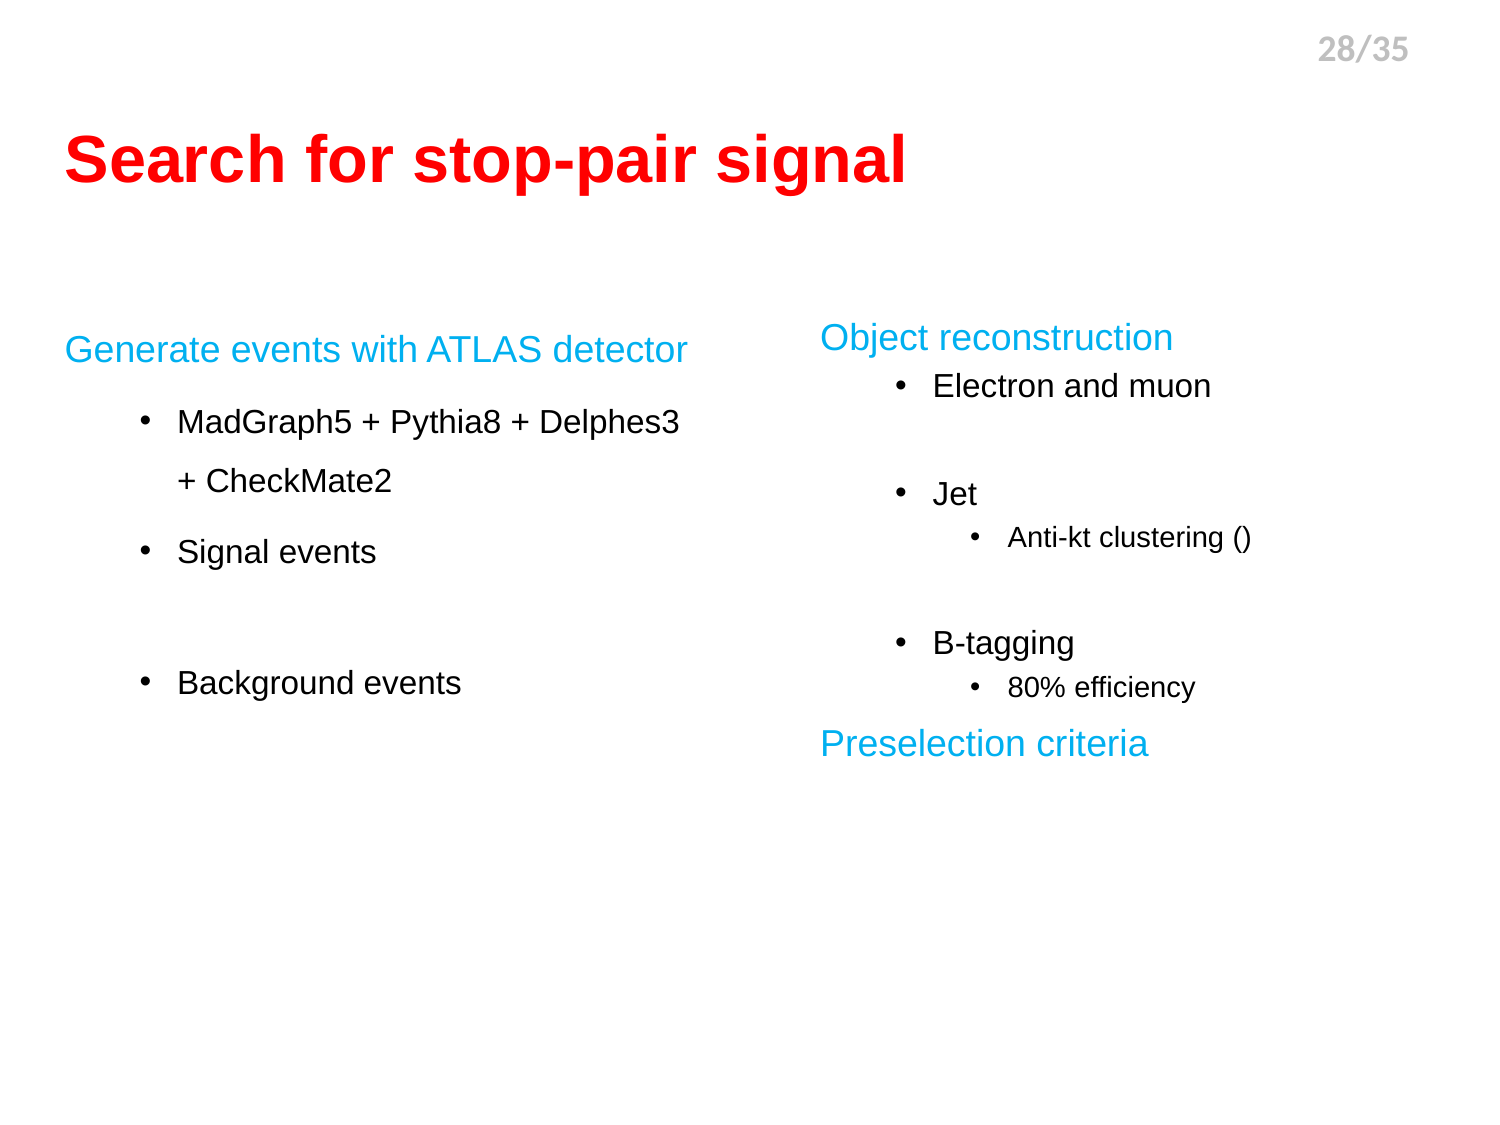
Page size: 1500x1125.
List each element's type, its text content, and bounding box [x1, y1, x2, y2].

title Search for stop-pair signal [49, 110, 968, 212]
text_box 28/35 [1302, 17, 1425, 77]
